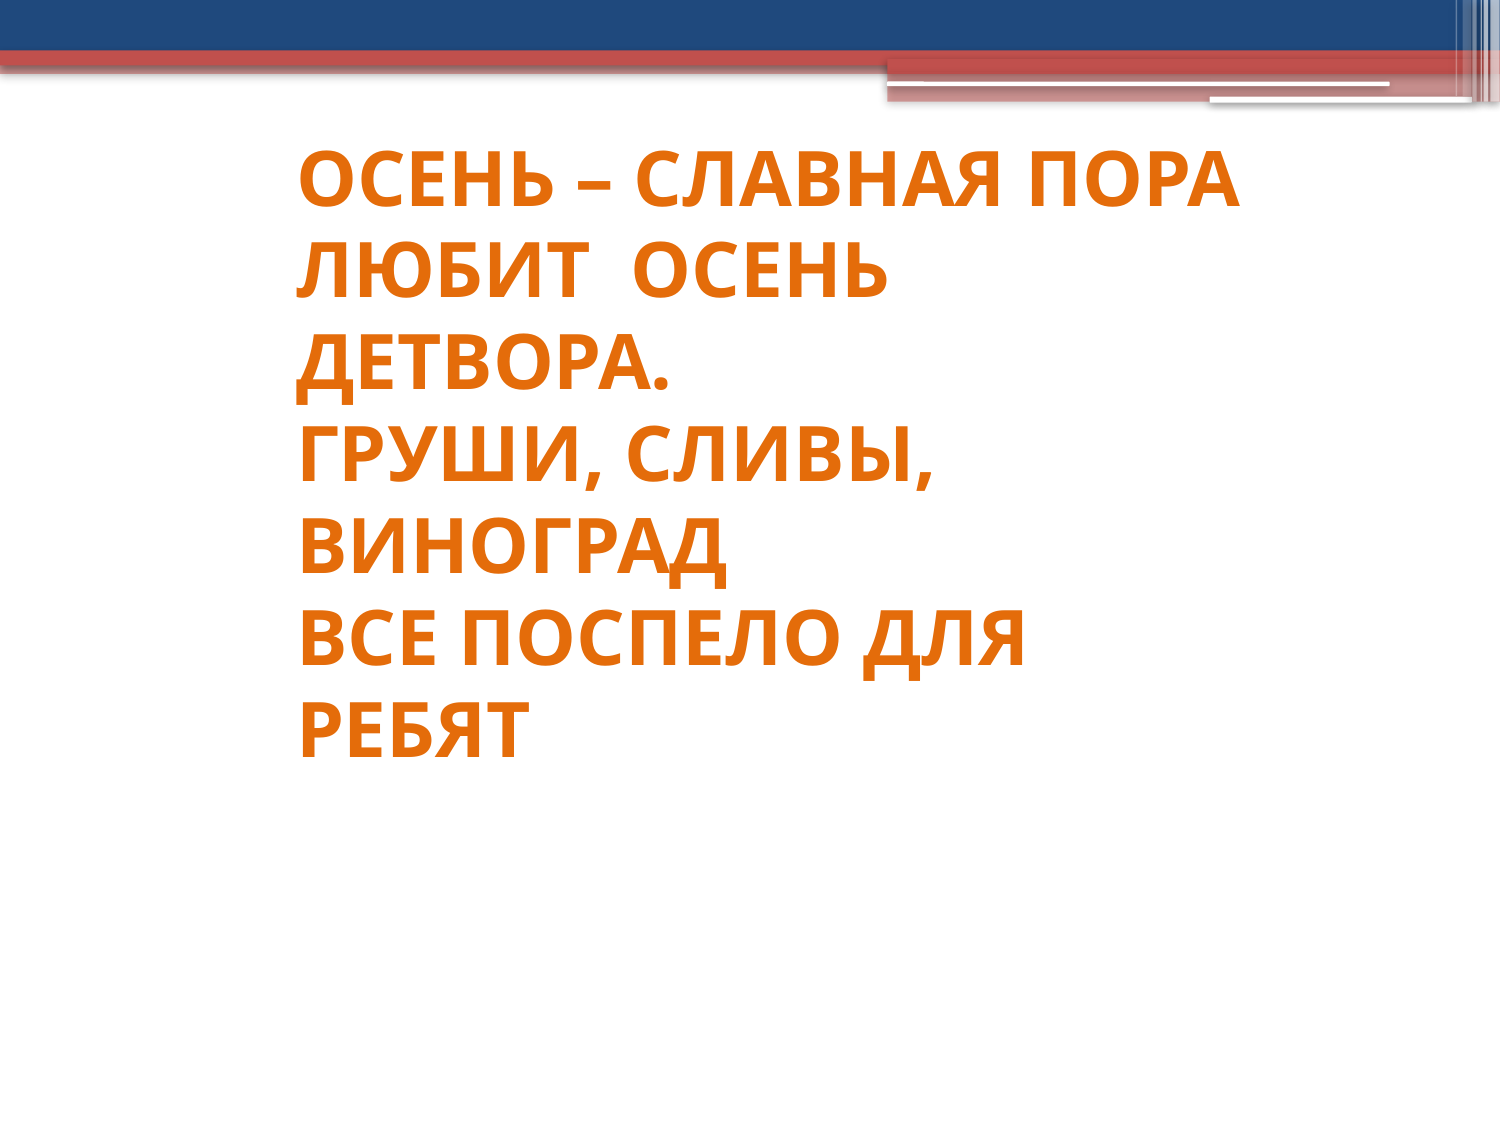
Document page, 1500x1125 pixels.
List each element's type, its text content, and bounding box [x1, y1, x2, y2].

title ОСЕНЬ – СЛАВНАЯ ПОРА ЛЮБИТ ОСЕНЬ ДЕТВОРА. ГРУШИ, СЛИВЫ, ВИНОГРАД ВСЕ ПОСПЕЛО ДЛЯ РЕБЯТ [281, 117, 1278, 786]
